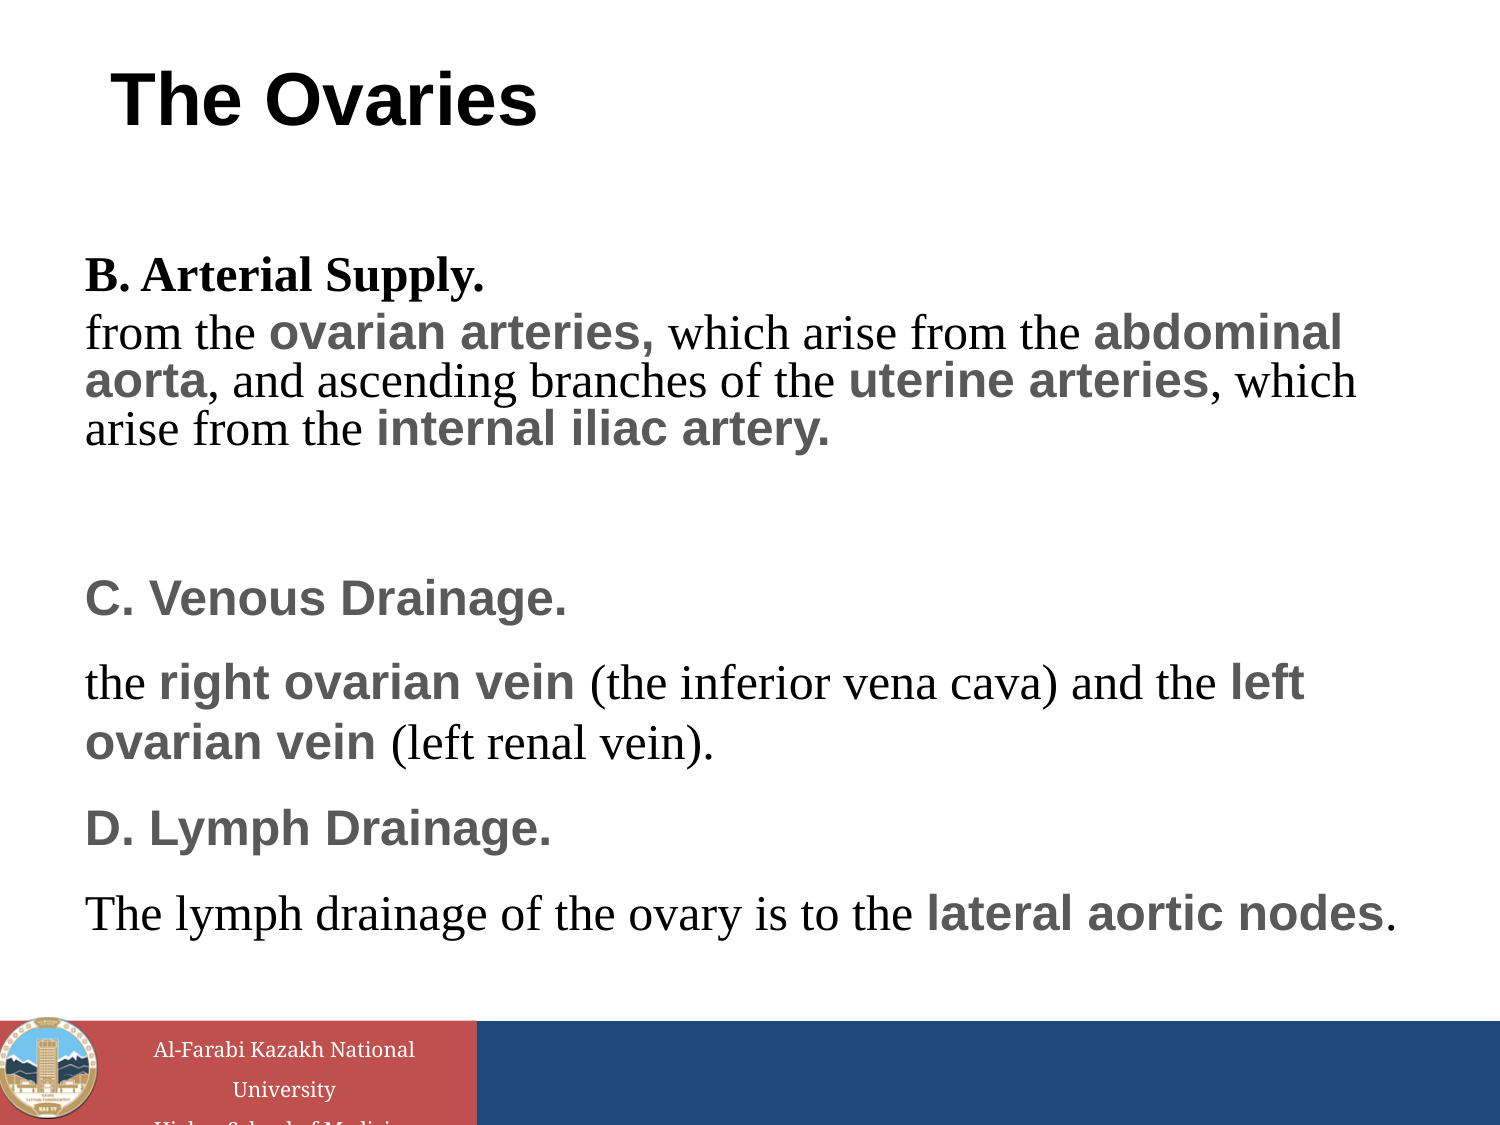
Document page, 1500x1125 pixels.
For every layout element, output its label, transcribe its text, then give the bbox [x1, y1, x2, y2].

list B. Arterial Supply. from the ovarian arteries, which arise from the abdominal aorta, and ascending branches of the uterine arteries, which arise from the internal iliac artery. C. Venous Drainage. the right ovarian vein (the inferior vena cava) and the left ovarian vein (left renal vein). D. Lymph Drainage. The lymph drainage of the ovary is to the lateral aortic nodes. [77, 174, 1423, 1015]
title The Ovaries [0, 2, 1075, 190]
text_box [0, 1017, 1500, 1125]
